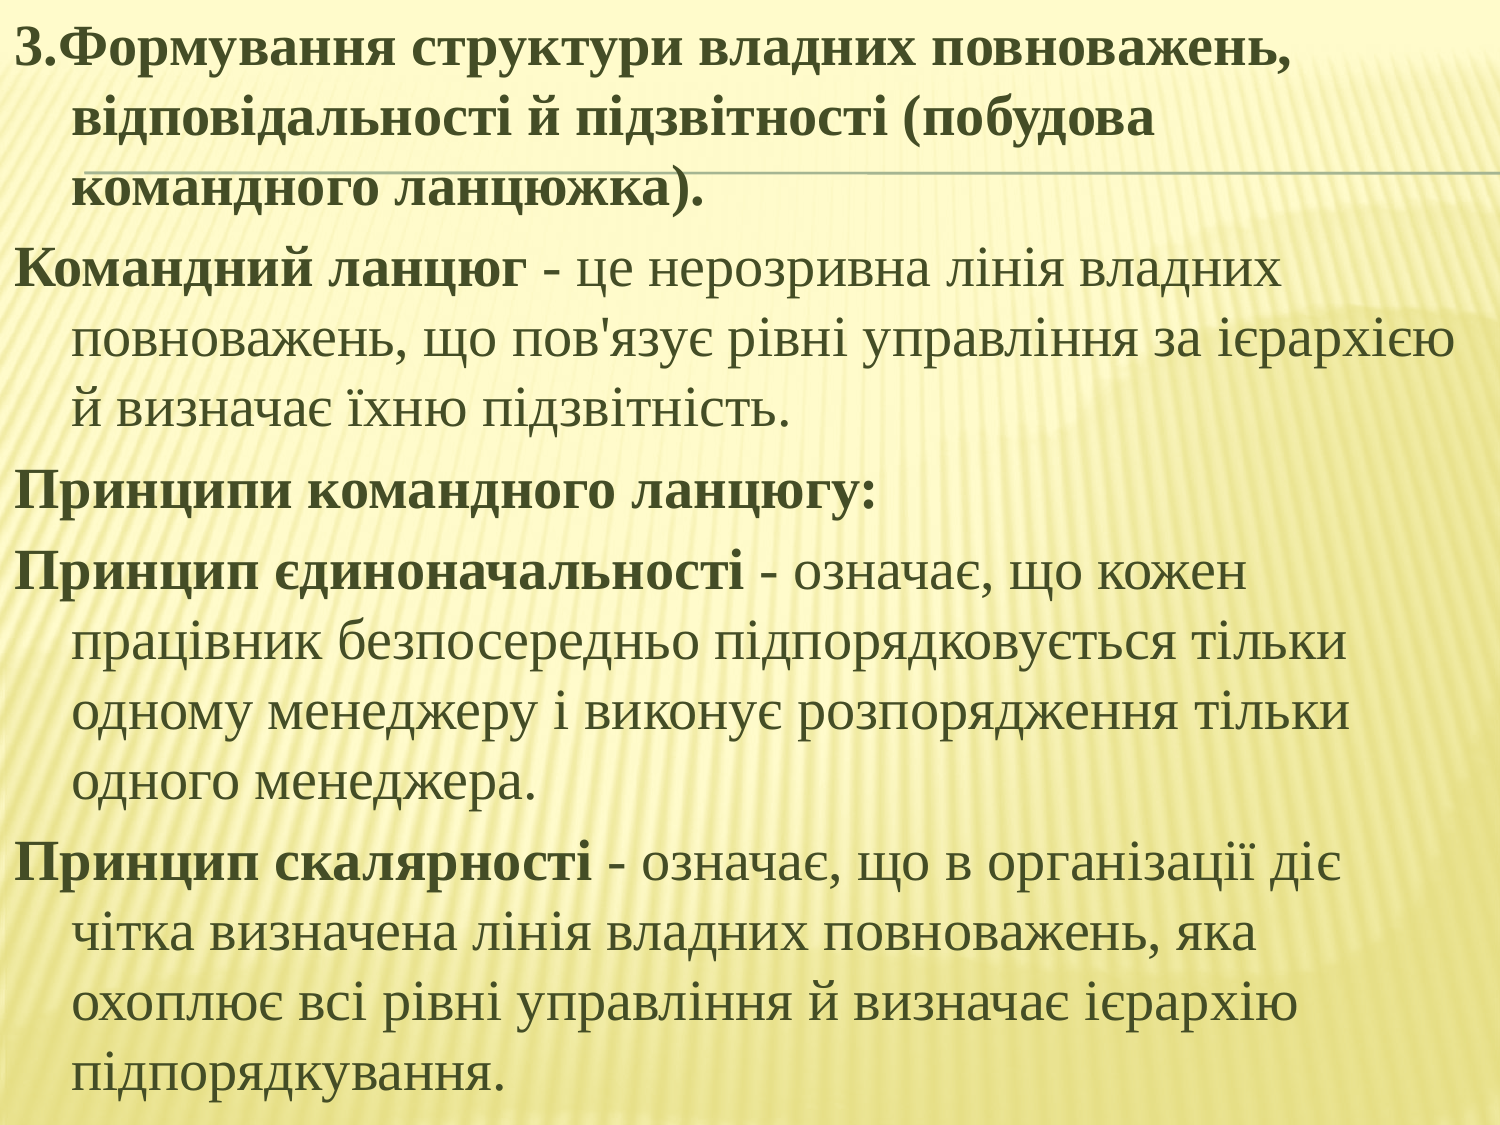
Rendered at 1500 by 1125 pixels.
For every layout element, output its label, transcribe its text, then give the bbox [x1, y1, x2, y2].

list 3.Формування структури владних повноважень, відповідальності й підзвітності (побудова командного ланцюжка). Командний ланцюг - це нерозривна лінія владних повноважень, що пов'язує рівні управління за ієрархією й визначає їхню підзвітність. Принципи командного ланцюгу: Принцип єдиноначальності - означає, що кожен працівник безпосередньо підпорядковується тільки одному менеджеру і виконує розпорядження тільки одного менеджера. Принцип скалярності - означає, що в організації діє чітка визначена лінія владних повноважень, яка охоплює всі рівні управління й визначає ієрархію підпорядкування. [0, 0, 1475, 1125]
